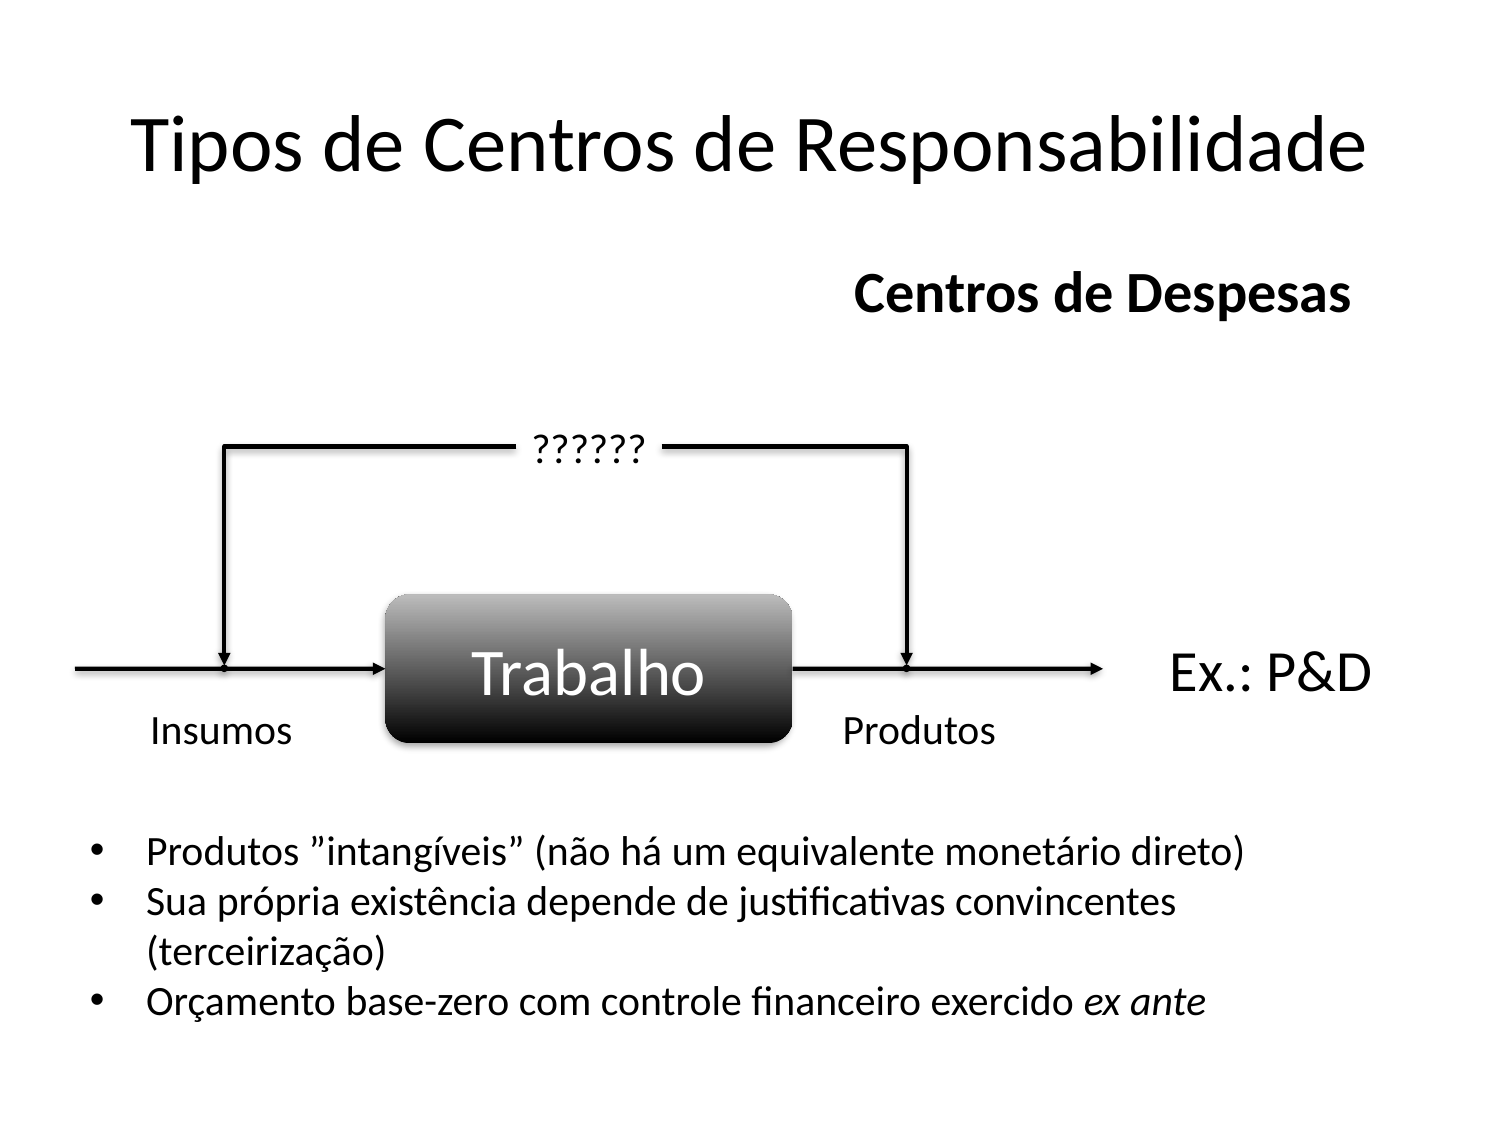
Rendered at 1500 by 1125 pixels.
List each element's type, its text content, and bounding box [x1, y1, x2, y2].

title Tipos de Centros de Responsabilidade [75, 45, 1425, 233]
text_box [662, 446, 907, 666]
text_box Produtos [827, 695, 1011, 761]
text_box Insumos [135, 695, 308, 761]
text_box Centros de Despesas [839, 246, 1367, 332]
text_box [223, 446, 516, 666]
text_box ?????? [516, 414, 662, 479]
text_box Trabalho [385, 594, 793, 744]
text_box Ex.: P&D [1155, 625, 1388, 711]
text_box Produtos ”intangíveis” (não há um equivalente monetário direto) Sua própria existência depende de justificativas convincentes (terceirização) Orçamento base-zero com controle financeiro exercido ex ante [74, 816, 1370, 1032]
